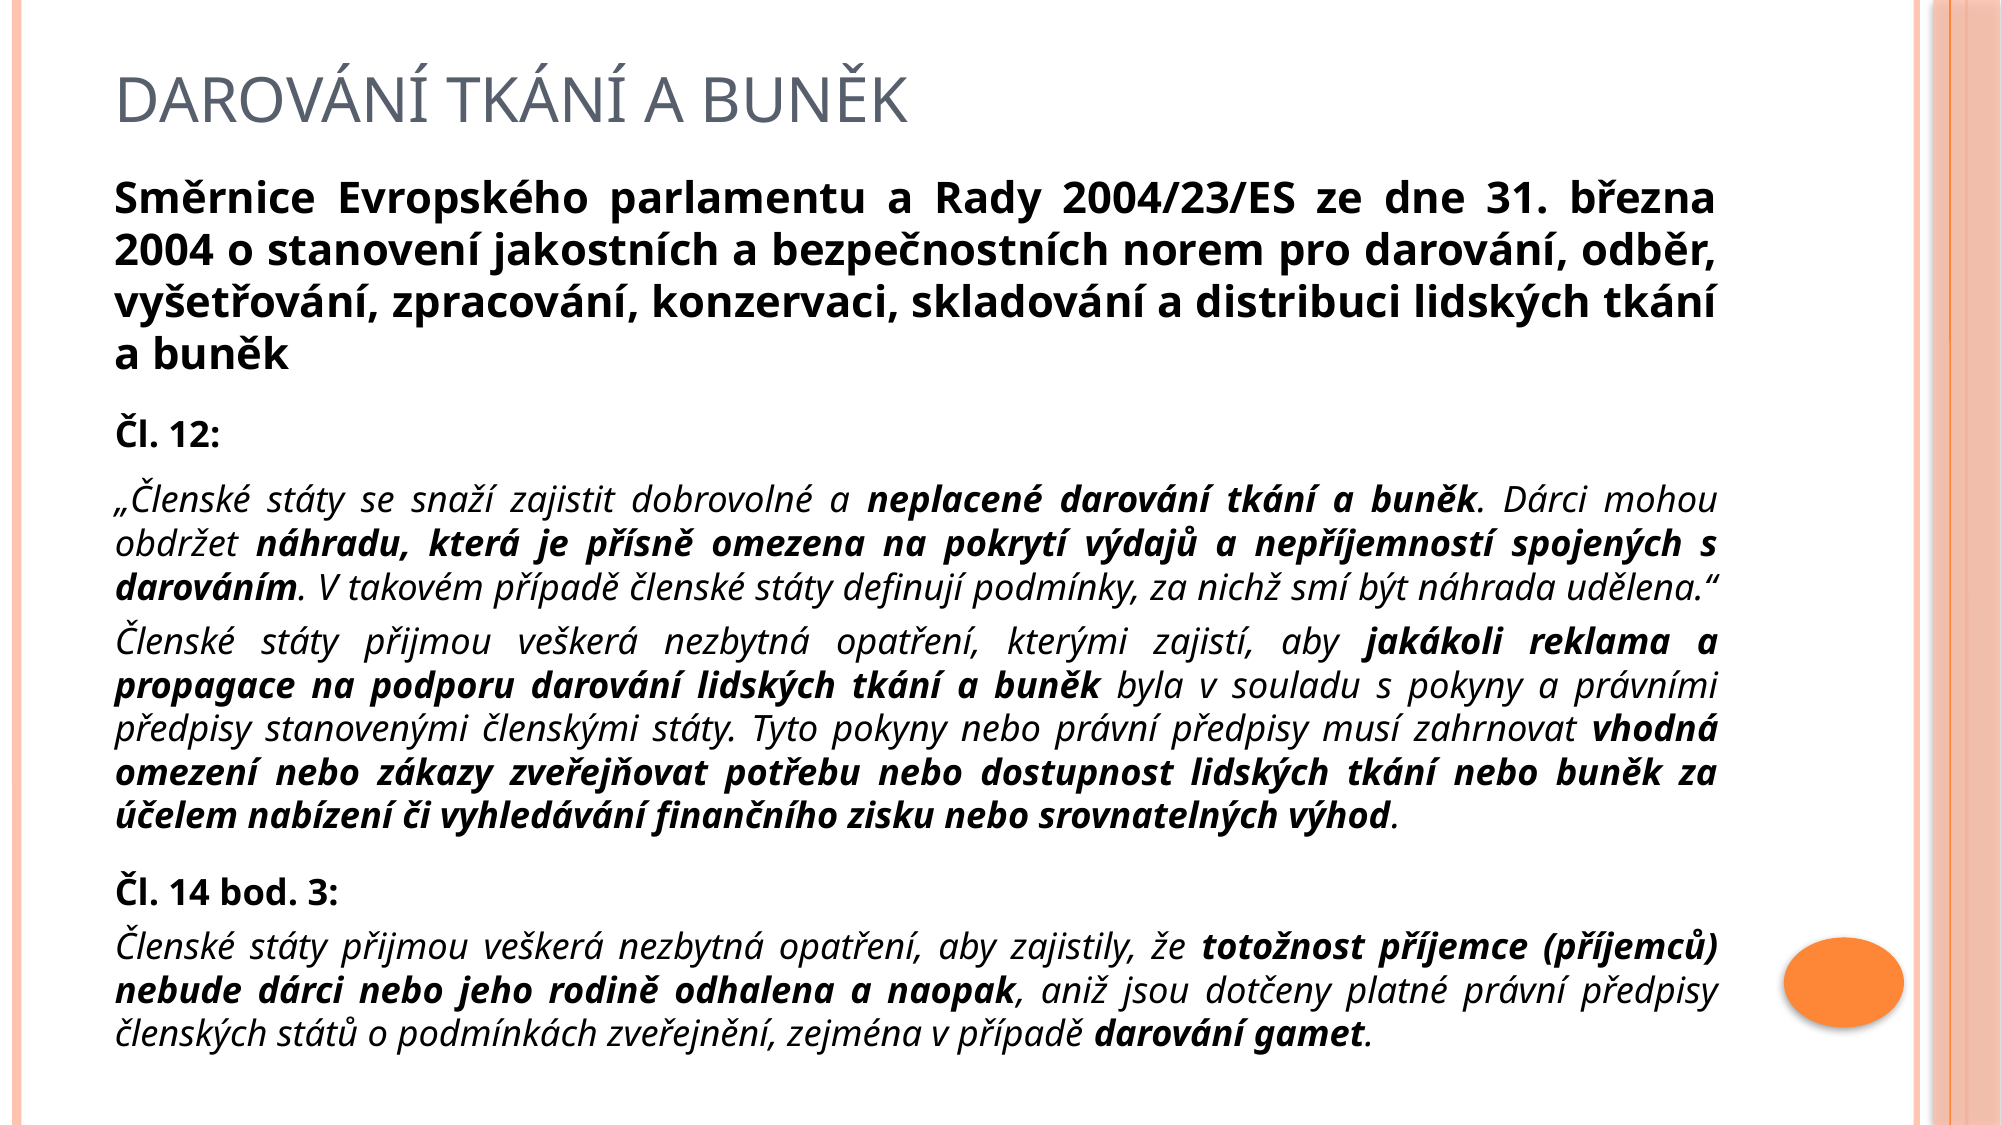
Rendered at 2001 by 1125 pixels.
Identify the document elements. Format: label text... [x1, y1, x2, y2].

list Směrnice Evropského parlamentu a Rady 2004/23/ES ze dne 31. března 2004 o stanovení jakostních a bezpečnostních norem pro darování, odběr, vyšetřování, zpracování, konzervaci, skladování a distribuci lidských tkání a buněk Čl. 12: „Členské státy se snaží zajistit dobrovolné a neplacené darování tkání a buněk. Dárci mohou obdržet náhradu, která je přísně omezena na pokrytí výdajů a nepříjemností spojených s darováním. V takovém případě členské státy definují podmínky, za nichž smí být náhrada udělena.“ Členské státy přijmou veškerá nezbytná opatření, kterými zajistí, aby jakákoli reklama a propagace na podporu darování lidských tkání a buněk byla v souladu s pokyny a právními předpisy stanovenými členskými státy. Tyto pokyny nebo právní předpisy musí zahrnovat vhodná omezení nebo zákazy zveřejňovat potřebu nebo dostupnost lidských tkání nebo buněk za účelem nabízení či vyhledávání finančního zisku nebo srovnatelných výhod. Čl. 14 bod. 3: Členské státy přijmou veškerá nezbytná opatření, aby zajistily, že totožnost příjemce (příjemců) nebude dárci nebo jeho rodině odhalena a naopak, aniž jsou dotčeny platné právní předpisy členských států o podmínkách zveřejnění, zejména v případě darování gamet. [99, 162, 1734, 1097]
title Darování tkání a buněk [99, 0, 1734, 143]
